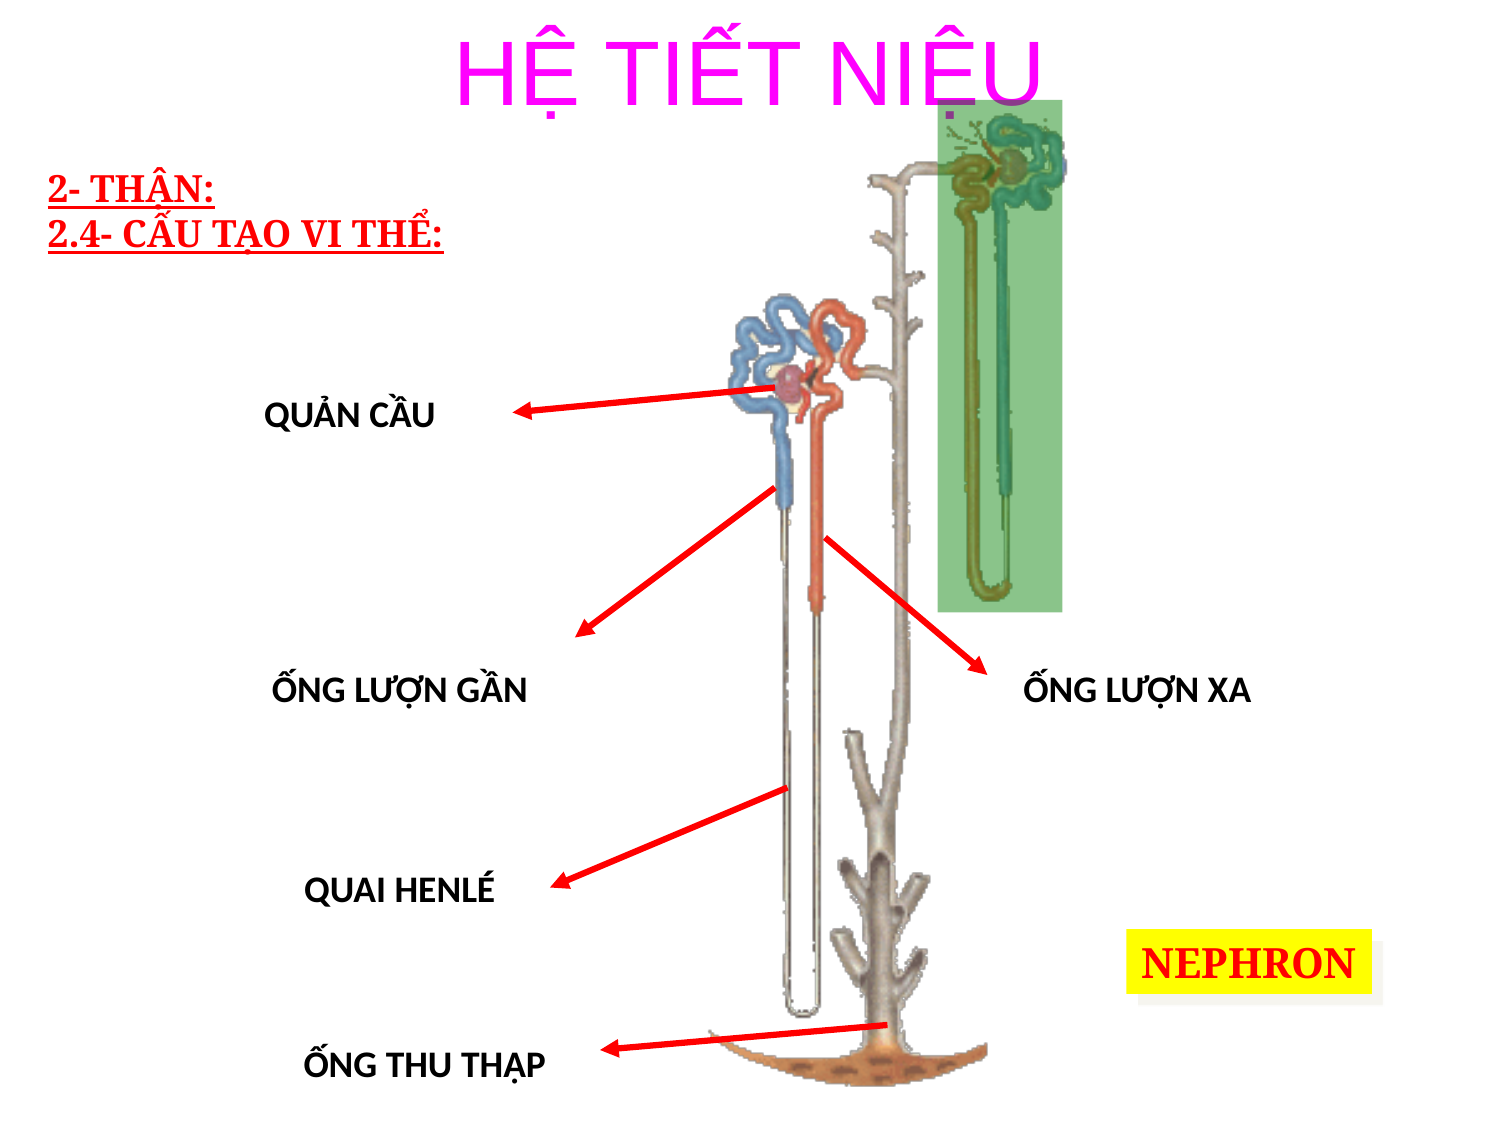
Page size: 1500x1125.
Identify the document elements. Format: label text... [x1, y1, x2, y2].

text_box [549, 831, 682, 889]
text_box QUAI HENLÉ [324, 812, 475, 963]
text_box ỐNG LƯỢN GẦN [324, 612, 475, 763]
text_box HỆ TIẾT NIỆU [74, 0, 1425, 163]
picture [687, 112, 1199, 1125]
text_box ỐNG LƯỢN XA [1202, 612, 1213, 763]
text_box [600, 1042, 682, 1056]
text_box 2- THẬN: 2.4- CẤU TẠO VI THỂ: [32, 158, 459, 263]
text_box [937, 99, 1063, 110]
text_box QUẢN CẦU [274, 337, 425, 488]
text_box [574, 557, 682, 638]
text_box [512, 396, 682, 418]
text_box ỐNG THU THẬP [349, 987, 500, 1125]
text_box NEPHRON [1202, 929, 1372, 994]
